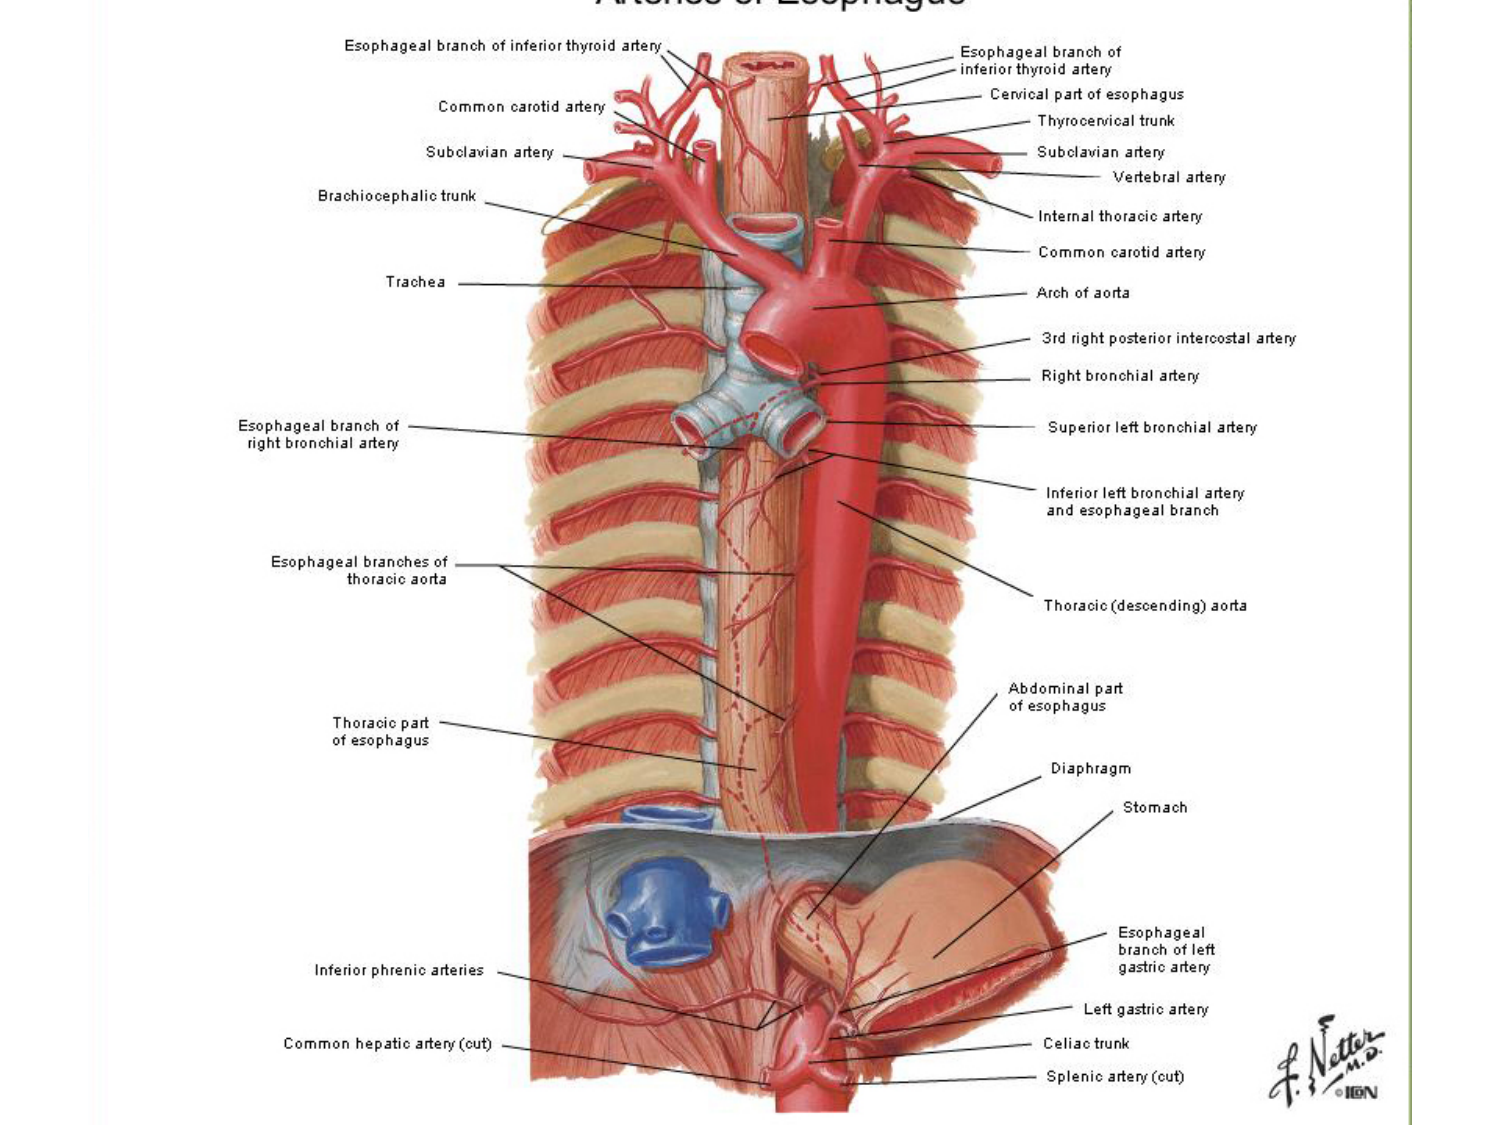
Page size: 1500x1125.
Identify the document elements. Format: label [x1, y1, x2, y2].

picture [87, 0, 1412, 1125]
